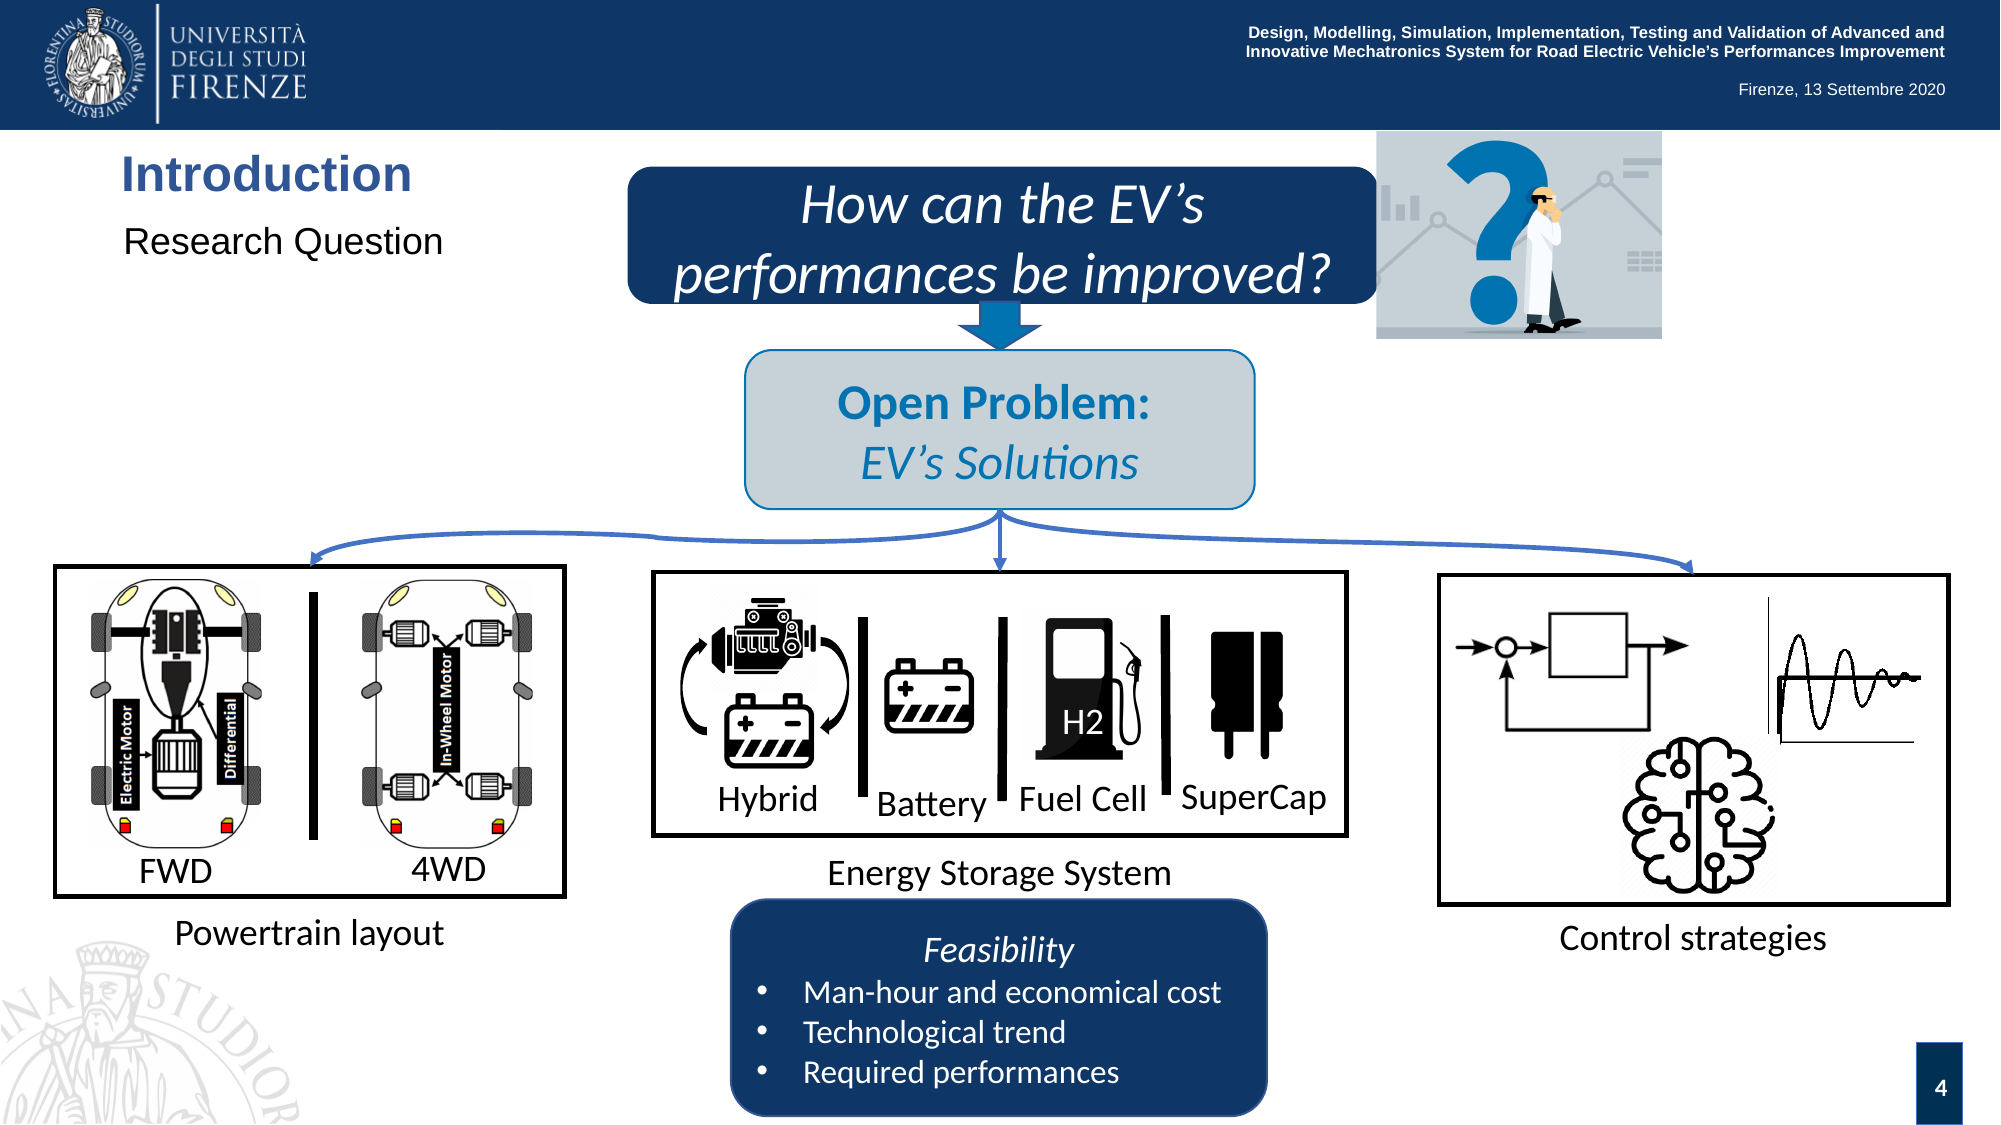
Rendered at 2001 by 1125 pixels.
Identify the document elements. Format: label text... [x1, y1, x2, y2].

text_box How can the EV’s performances be improved? [628, 167, 1376, 303]
text_box [957, 300, 1043, 349]
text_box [684, 572, 1314, 836]
text_box [54, 566, 566, 898]
text_box Design, Modelling, Simulation, Implementation, Testing and Validation of Advanced and Innovative Mechatronics System for Road Electric Vehicle’s Performances Improvement [1214, 13, 1961, 69]
text_box Powertrain layout [159, 900, 460, 961]
picture [1453, 589, 1921, 896]
text_box Firenze, 13 Settembre 2020 [1723, 71, 1961, 107]
text_box Energy Storage System [812, 840, 1188, 900]
slide_number 4 [1612, 1070, 1963, 1103]
text_box [1438, 574, 1949, 906]
text_box Introduction [106, 134, 872, 209]
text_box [89, 579, 533, 849]
picture [0, 846, 355, 1125]
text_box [626, 192, 684, 883]
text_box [1314, 195, 1380, 889]
picture [0, 0, 2000, 339]
text_box Control strategies [1544, 906, 1843, 965]
text_box Feasibility Man-hour and economical cost Technological trend Required performances [729, 898, 1268, 1118]
text_box Open Problem: EV’s Solutions [744, 349, 1256, 511]
text_box Research Question [108, 209, 459, 270]
